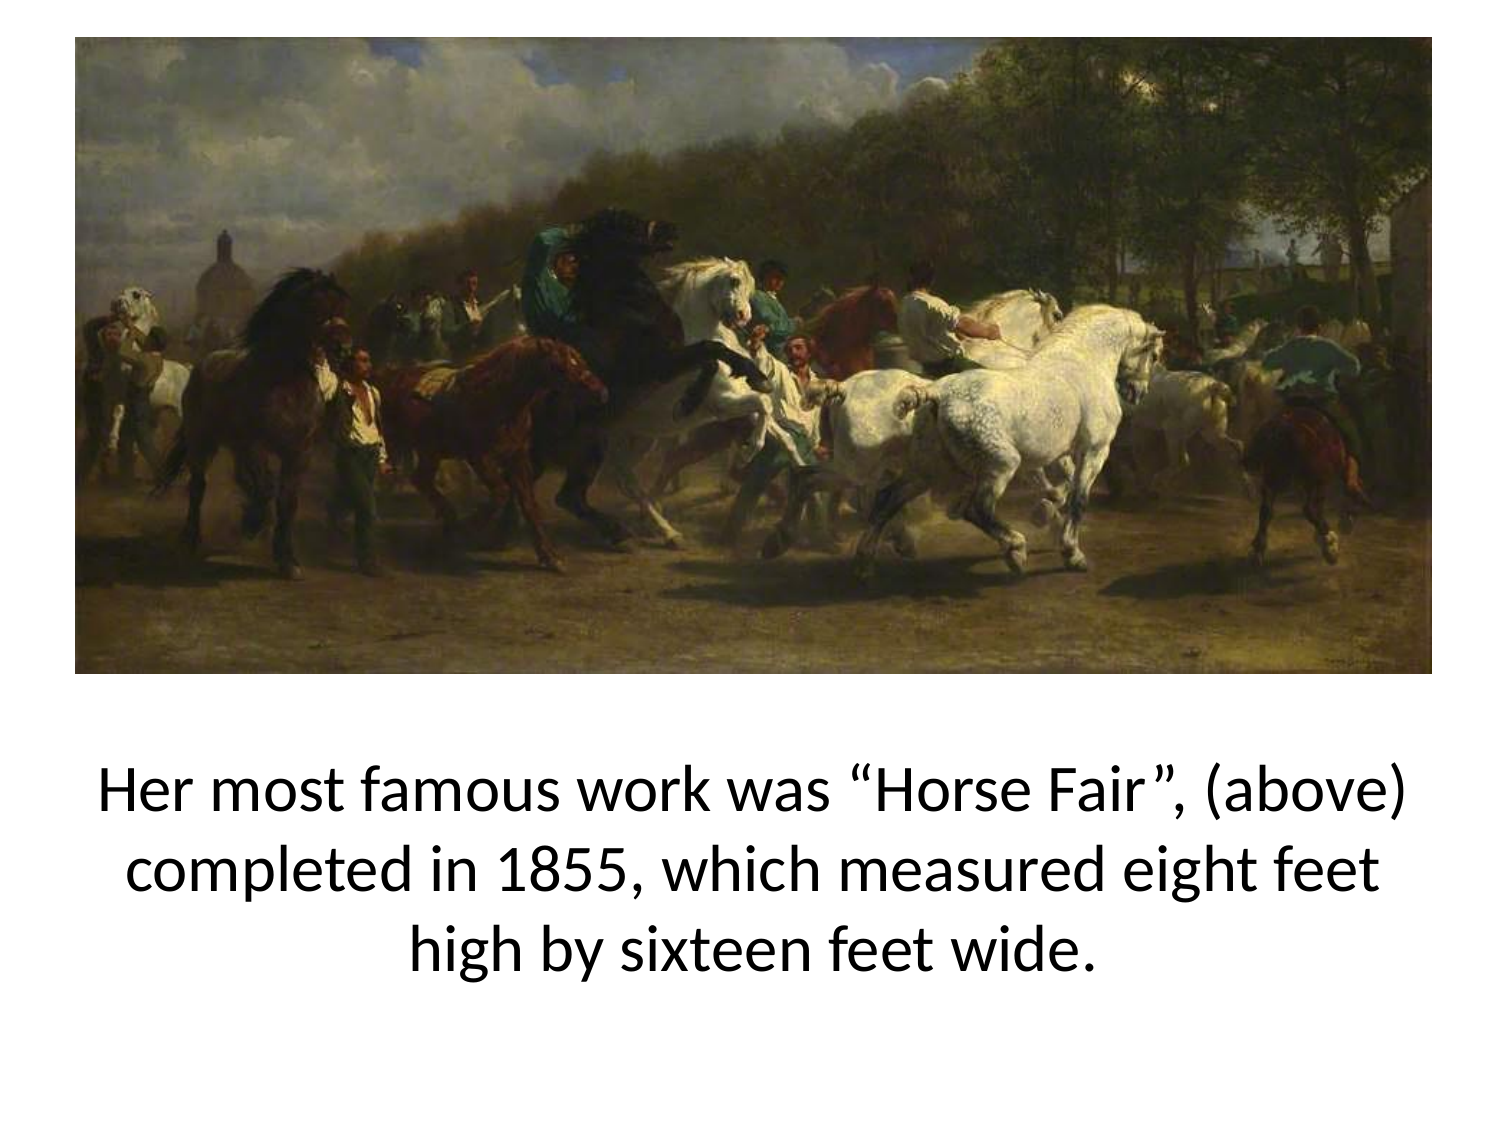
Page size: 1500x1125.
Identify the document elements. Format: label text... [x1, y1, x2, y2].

picture [74, 37, 1432, 675]
text_box Her most famous work was “Horse Fair”, (above) completed in 1855, which measured eight feet high by sixteen feet wide. [74, 737, 1432, 993]
